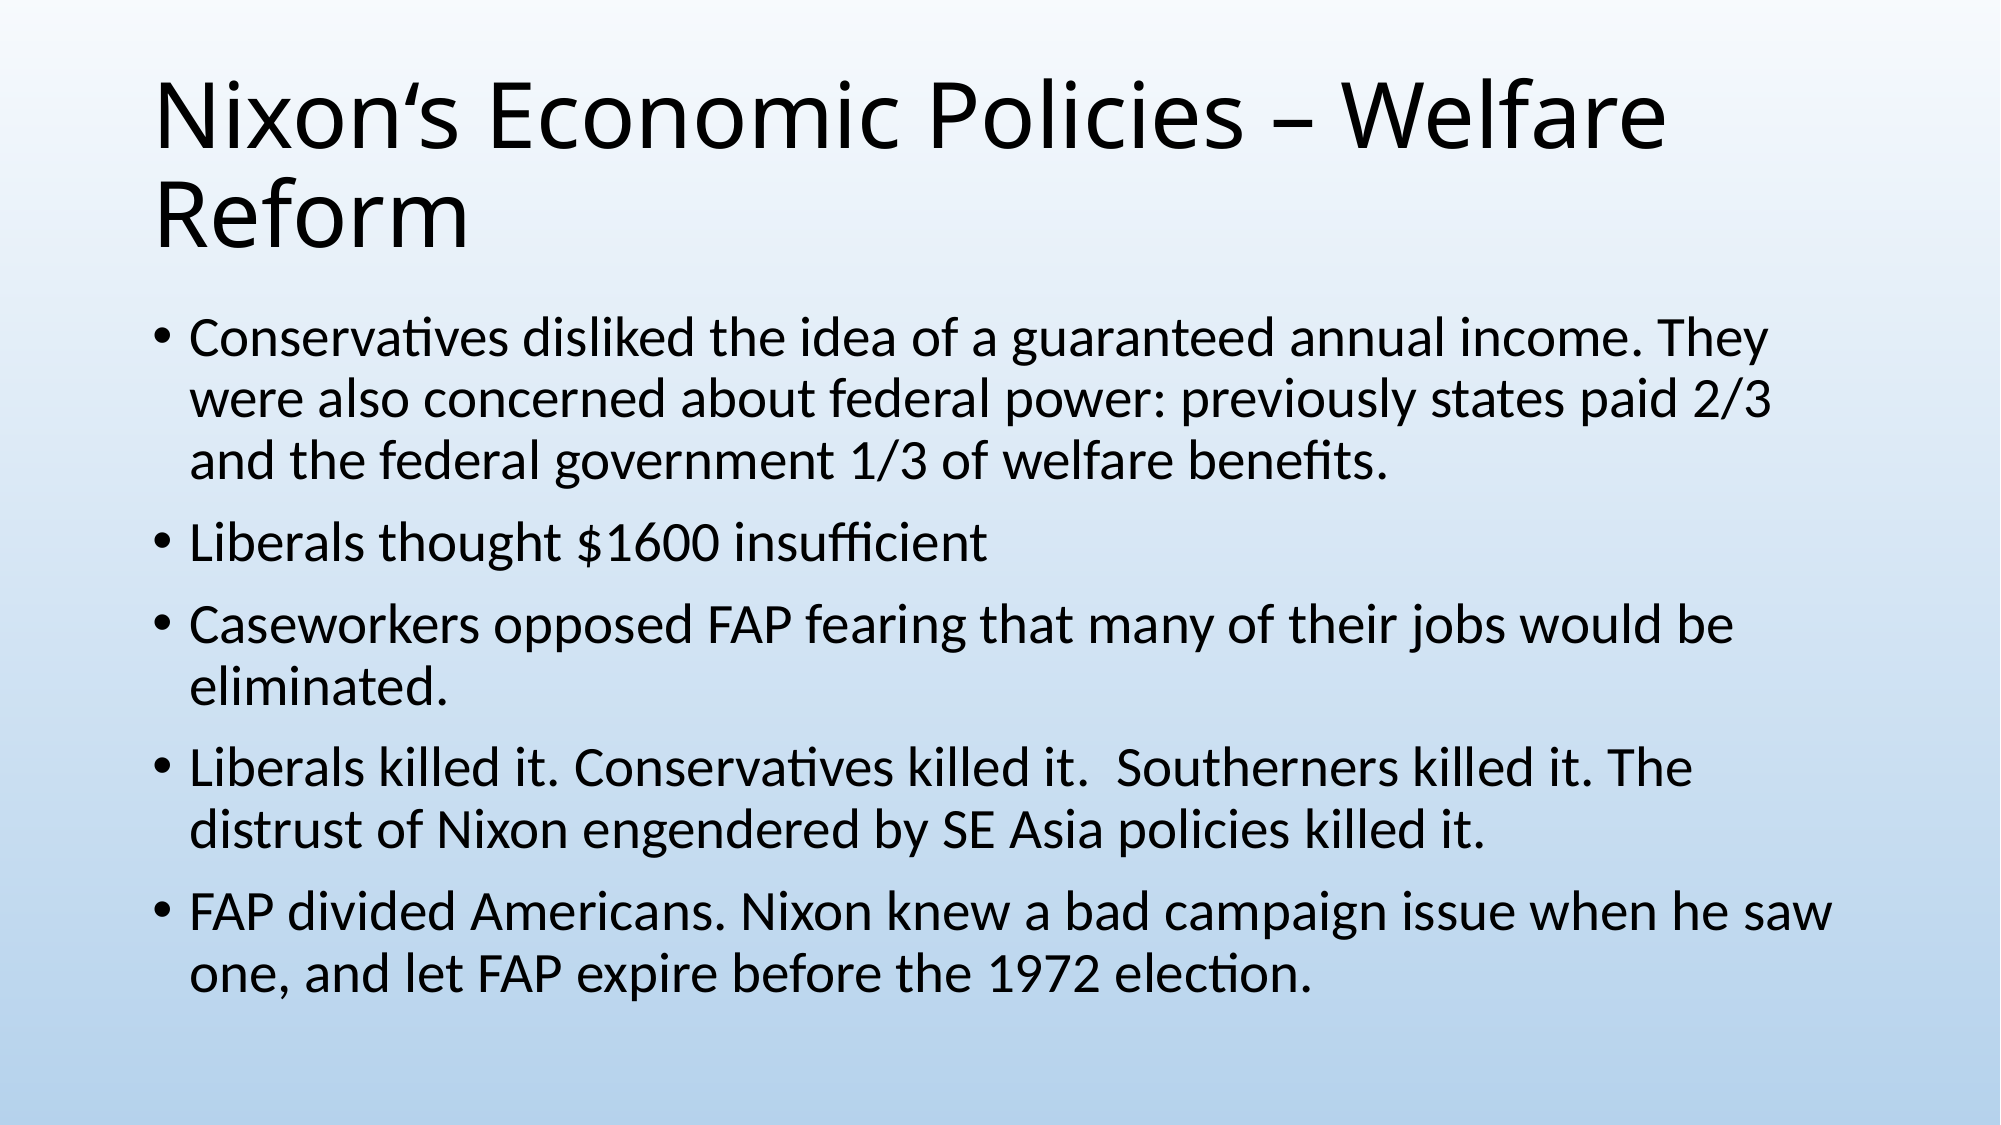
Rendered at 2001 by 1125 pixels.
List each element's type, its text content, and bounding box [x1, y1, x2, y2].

title Nixon‘s Economic Policies – Welfare Reform [137, 59, 1863, 278]
list Conservatives disliked the idea of a guaranteed annual income. They were also concerned about federal power: previously states paid 2/3 and the federal government 1/3 of welfare benefits. Liberals thought $1600 insufficient Caseworkers opposed FAP fearing that many of their jobs would be eliminated. Liberals killed it. Conservatives killed it. Southerners killed it. The distrust of Nixon engendered by SE Asia policies killed it. FAP divided Americans. Nixon knew a bad campaign issue when he saw one, and let FAP expire before the 1972 election. [137, 299, 1863, 1014]
